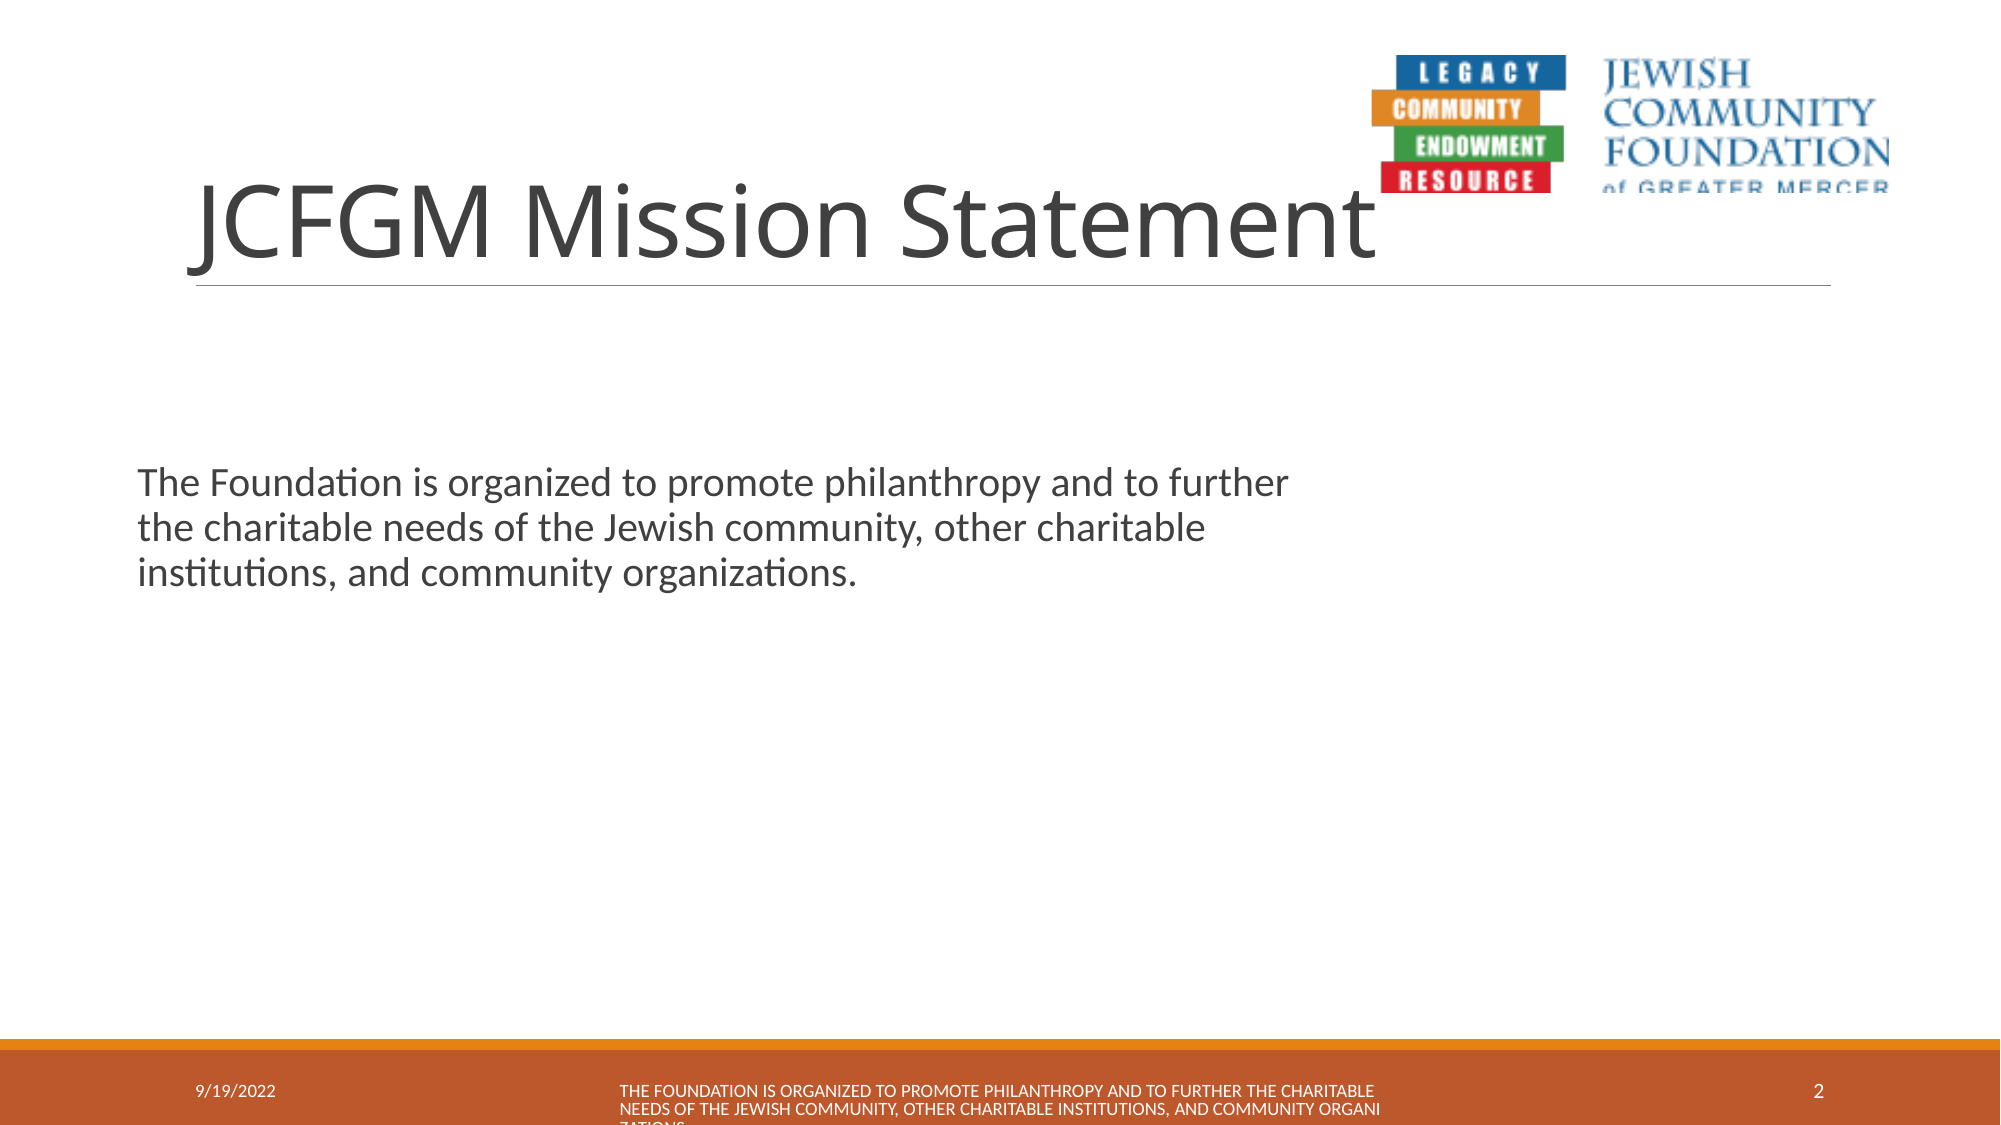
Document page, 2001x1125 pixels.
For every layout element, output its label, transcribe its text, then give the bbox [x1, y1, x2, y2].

slide_number 2 [1624, 1059, 1840, 1120]
list The Foundation is organized to promote philanthropy and to further the charitable needs of the Jewish community, other charitable institutions, and community organizations. [137, 299, 1327, 1014]
title JCFGM Mission Statement [180, 47, 1830, 285]
footer The Foundation is organized to promote philanthropy and to further the charitable needs of the Jewish community, other charitable institutions, and community organizations. [604, 1059, 1396, 1120]
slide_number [180, 1059, 586, 1120]
